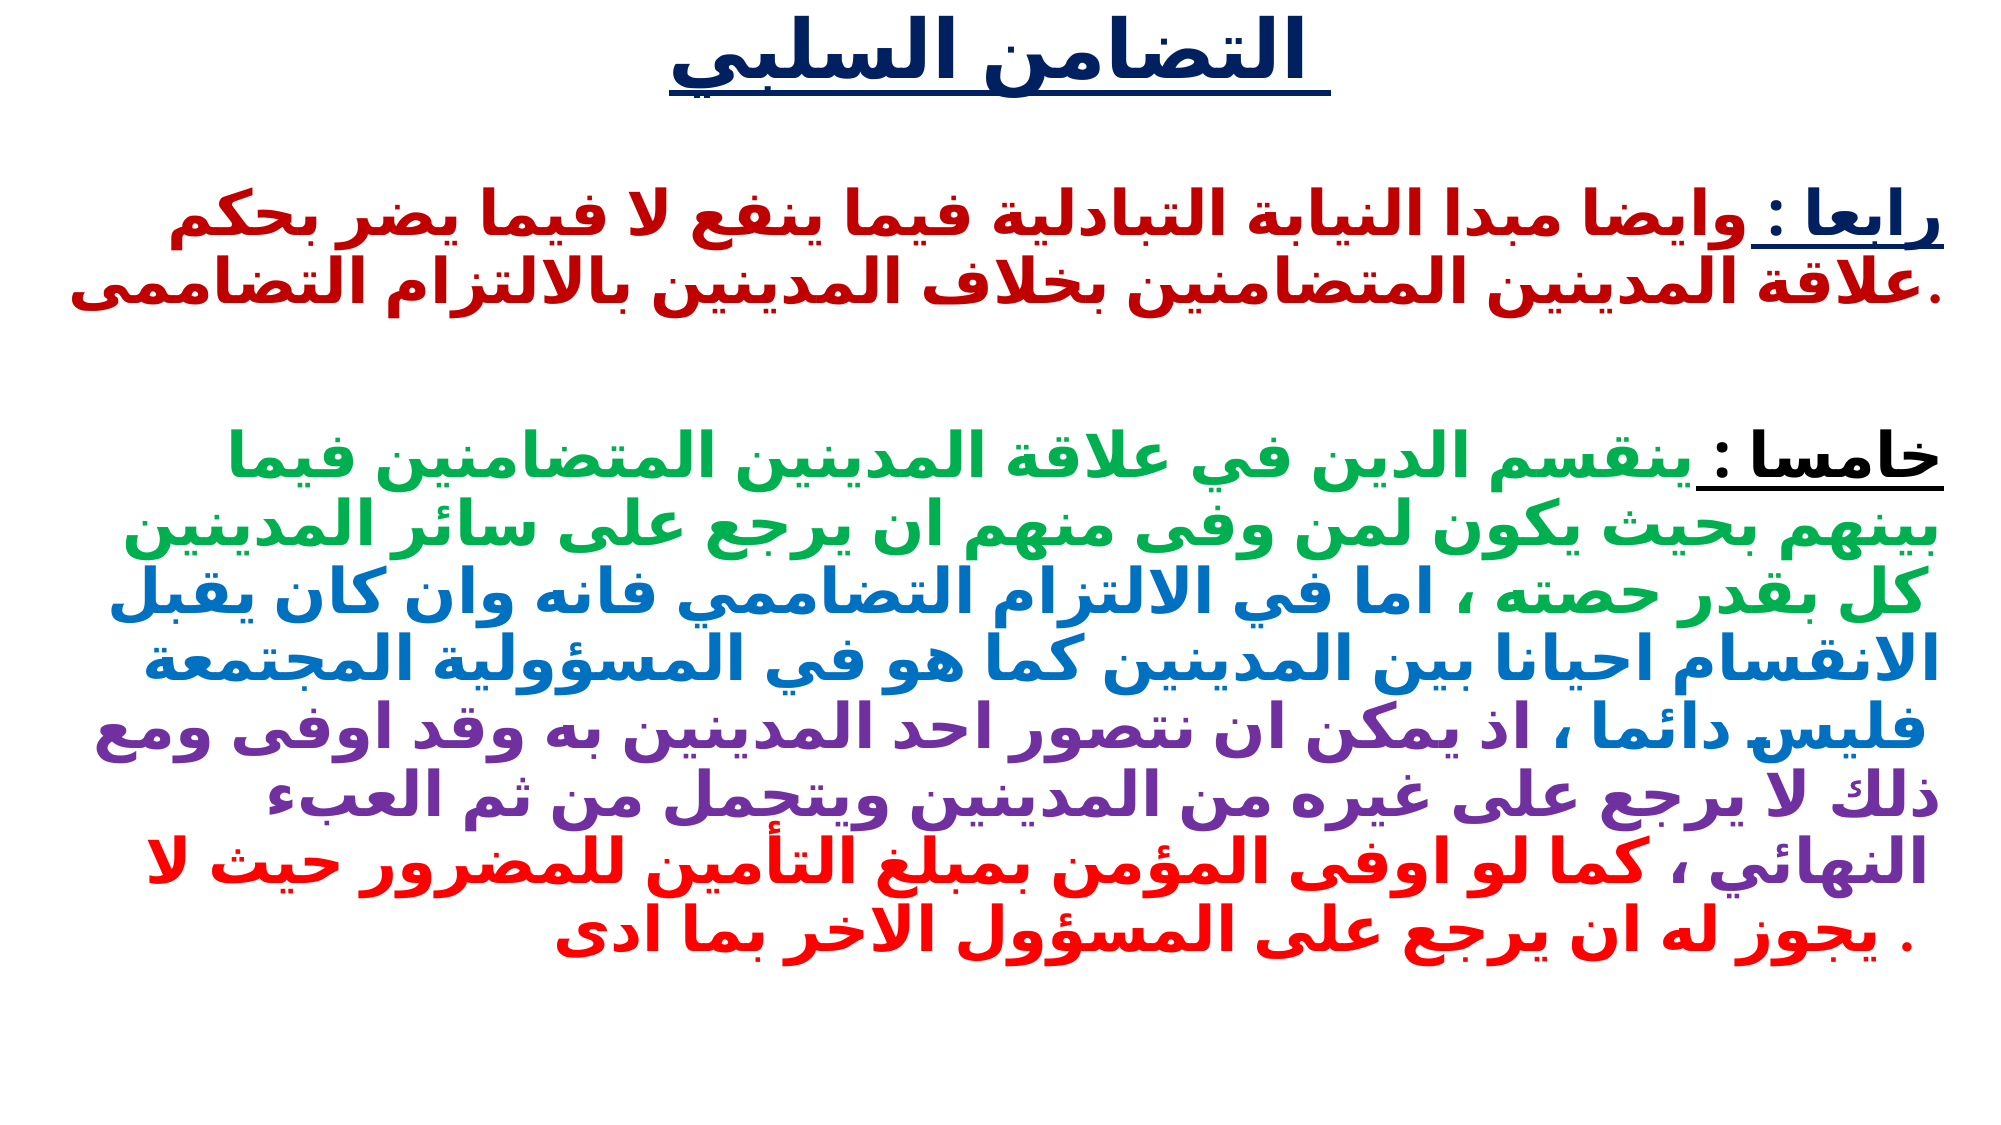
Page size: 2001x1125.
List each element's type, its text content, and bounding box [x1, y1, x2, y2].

list رابعا : وايضا مبدا النيابة التبادلية فيما ينفع لا فيما يضر بحكم علاقة المدينين المتضامنين بخلاف المدينين بالالتزام التضاممى. خامسا : ينقسم الدين في علاقة المدينين المتضامنين فيما بينهم بحيث يكون لمن وفى منهم ان يرجع على سائر المدينين كل بقدر حصته ، اما في الالتزام التضاممي فانه وان كان يقبل الانقسام احيانا بين المدينين كما هو في المسؤولية المجتمعة فليس دائما ، اذ يمكن ان نتصور احد المدينين به وقد اوفى ومع ذلك لا يرجع على غيره من المدينين ويتحمل من ثم العبء النهائي ، كما لو اوفى المؤمن بمبلغ التأمين للمضرور حيث لا يجوز له ان يرجع على المسؤول الاخر بما ادى . [47, 86, 1959, 1061]
title التضامن السلبي [137, 0, 1863, 86]
